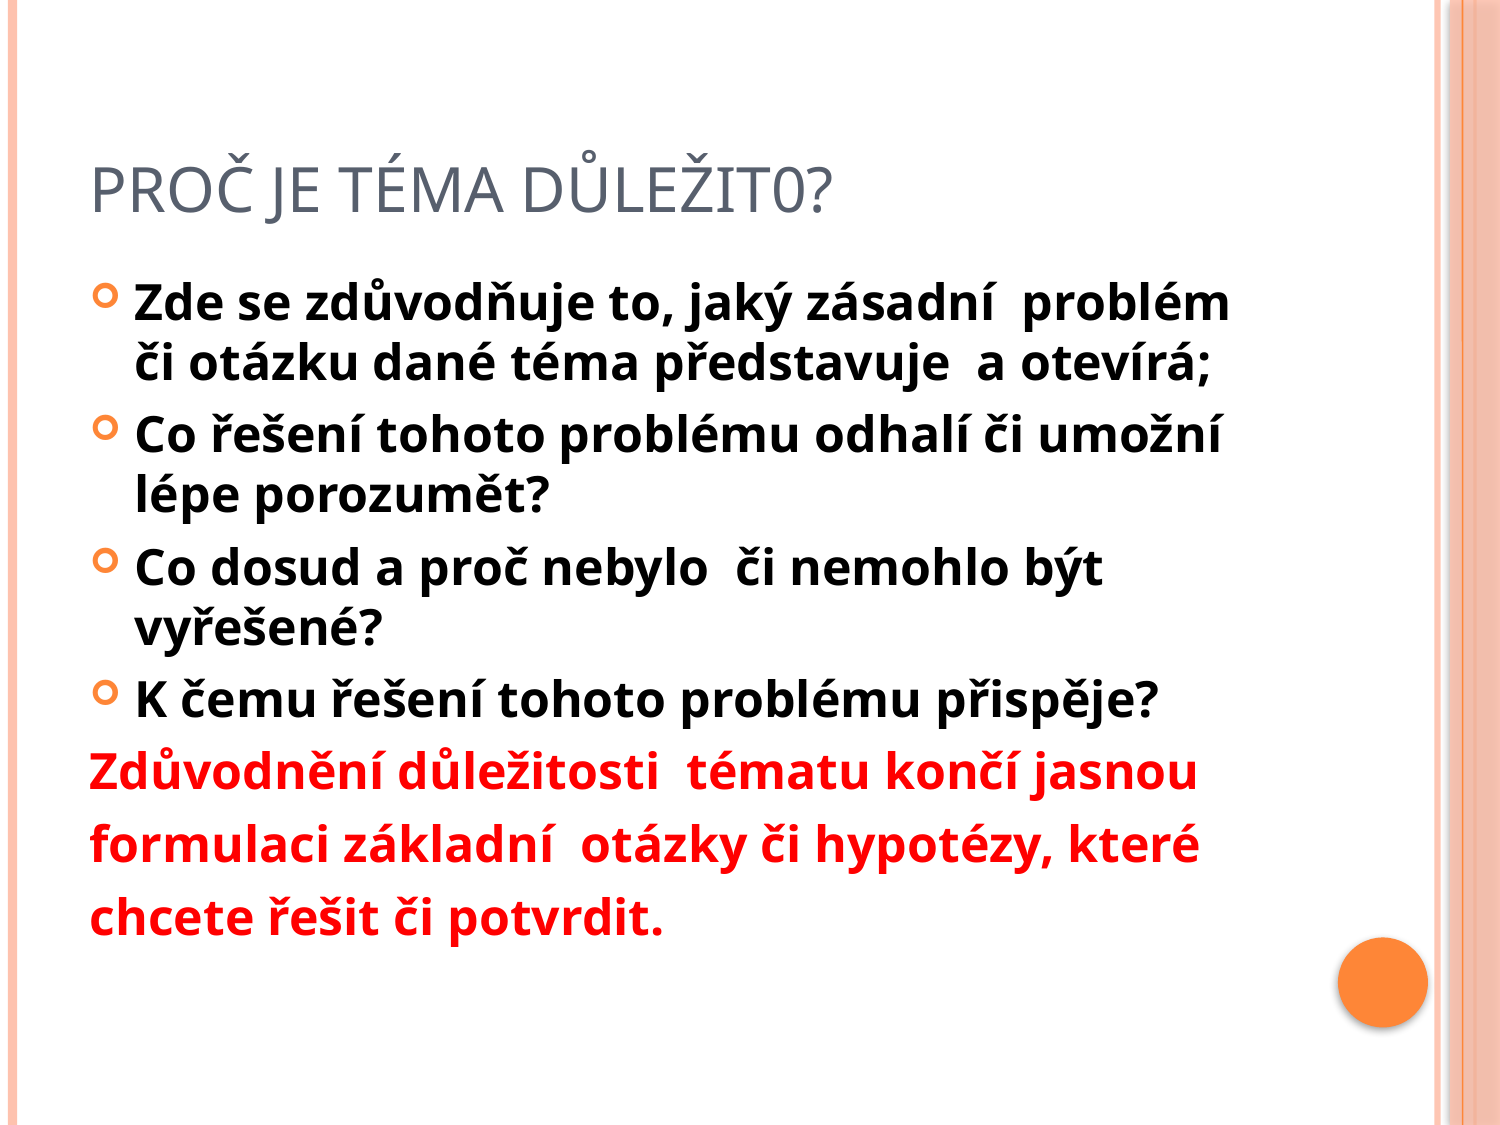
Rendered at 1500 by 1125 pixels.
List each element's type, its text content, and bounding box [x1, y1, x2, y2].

title Proč je téma důležit0? [75, 45, 1300, 233]
list Zde se zdůvodňuje to, jaký zásadní problém či otázku dané téma představuje a otevírá; Co řešení tohoto problému odhalí či umožní lépe porozumět? Co dosud a proč nebylo či nemohlo být vyřešené? K čemu řešení tohoto problému přispěje? Zdůvodnění důležitosti tématu končí jasnou formulaci základní otázky či hypotézy, které chcete řešit či potvrdit. [75, 262, 1300, 1062]
